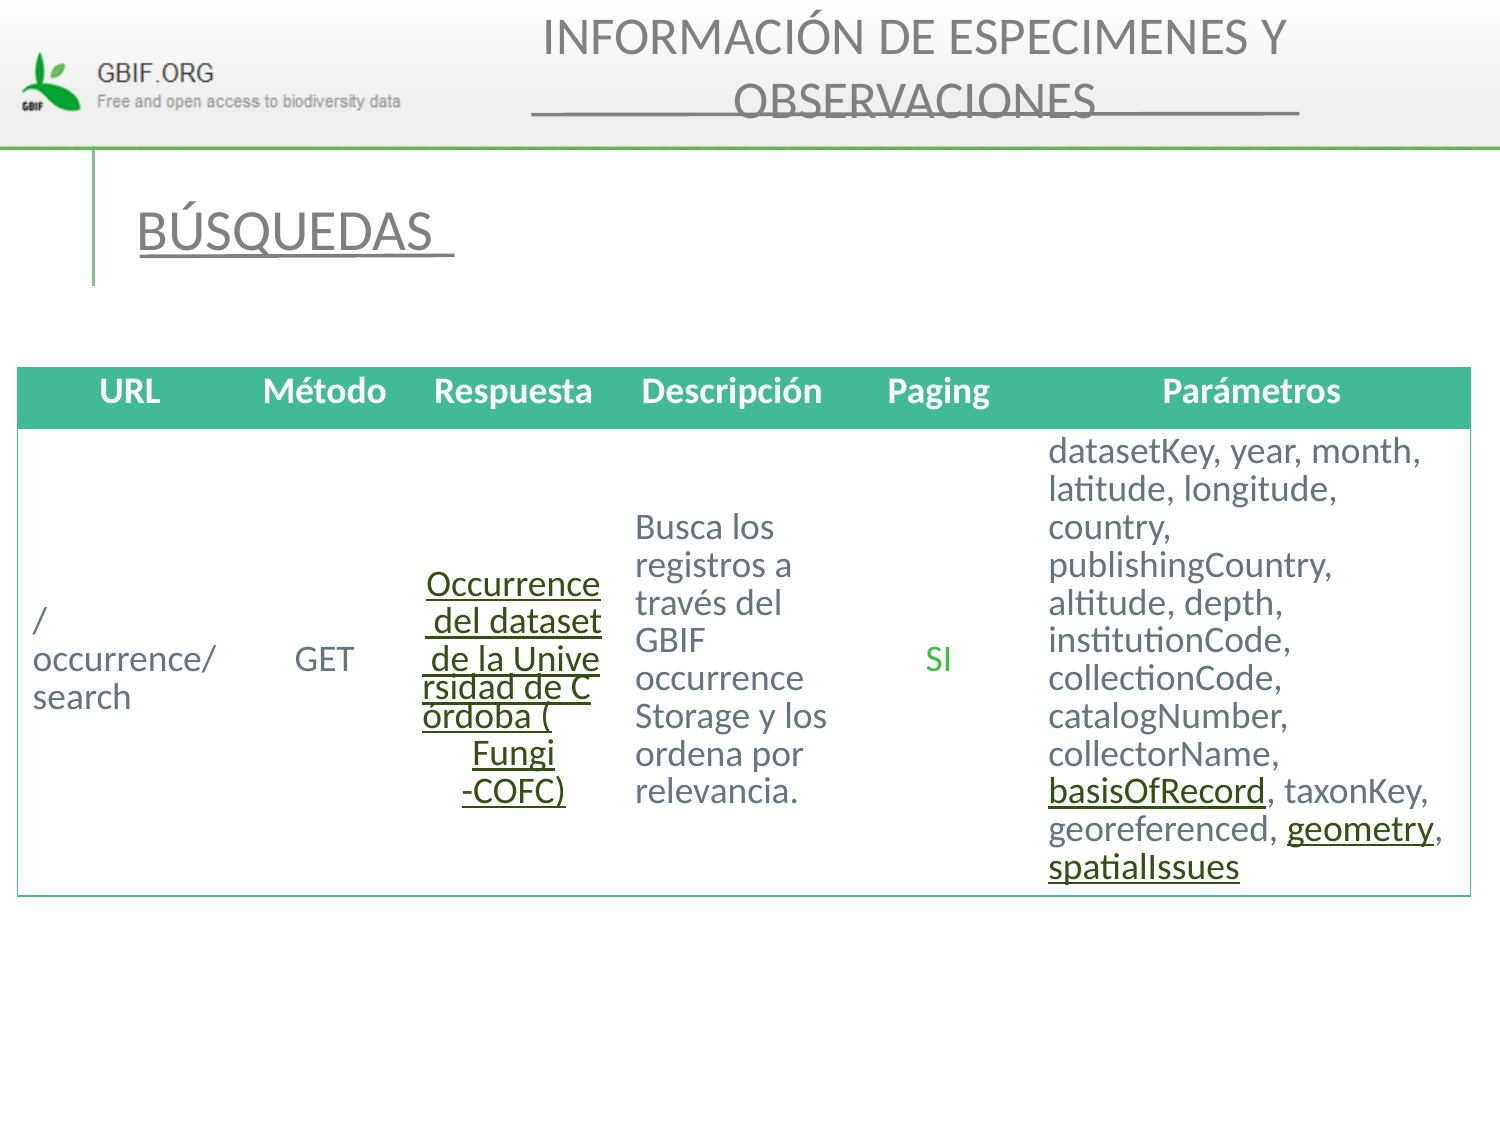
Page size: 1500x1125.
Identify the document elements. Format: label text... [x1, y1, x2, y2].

table_header Descripción [620, 368, 844, 428]
table_cell /occurrence/search [18, 429, 242, 895]
table_header Método [242, 368, 407, 428]
table_cell SI [844, 429, 1033, 895]
table_header Respuesta [407, 368, 620, 428]
table_cell Occurrence del dataset de la Universidad de Córdoba (Fungi-COFC) [407, 429, 620, 895]
table_header Parámetros [1033, 368, 1470, 428]
table_header URL [18, 368, 242, 428]
text_box BÚSQUEDAS [122, 184, 904, 270]
picture [0, 0, 1500, 151]
table_header Paging [844, 368, 1033, 428]
table_cell datasetKey, year, month, latitude, longitude, country, publishingCountry, altitude, depth, institutionCode, collectionCode, catalogNumber, collectorName, basisOfRecord, taxonKey, georeferenced, geometry, spatialIssues [1033, 429, 1470, 895]
table_cell GET [242, 429, 407, 895]
table_cell Busca los registros a través del GBIF occurrence Storage y los ordena por relevancia. [620, 429, 844, 895]
